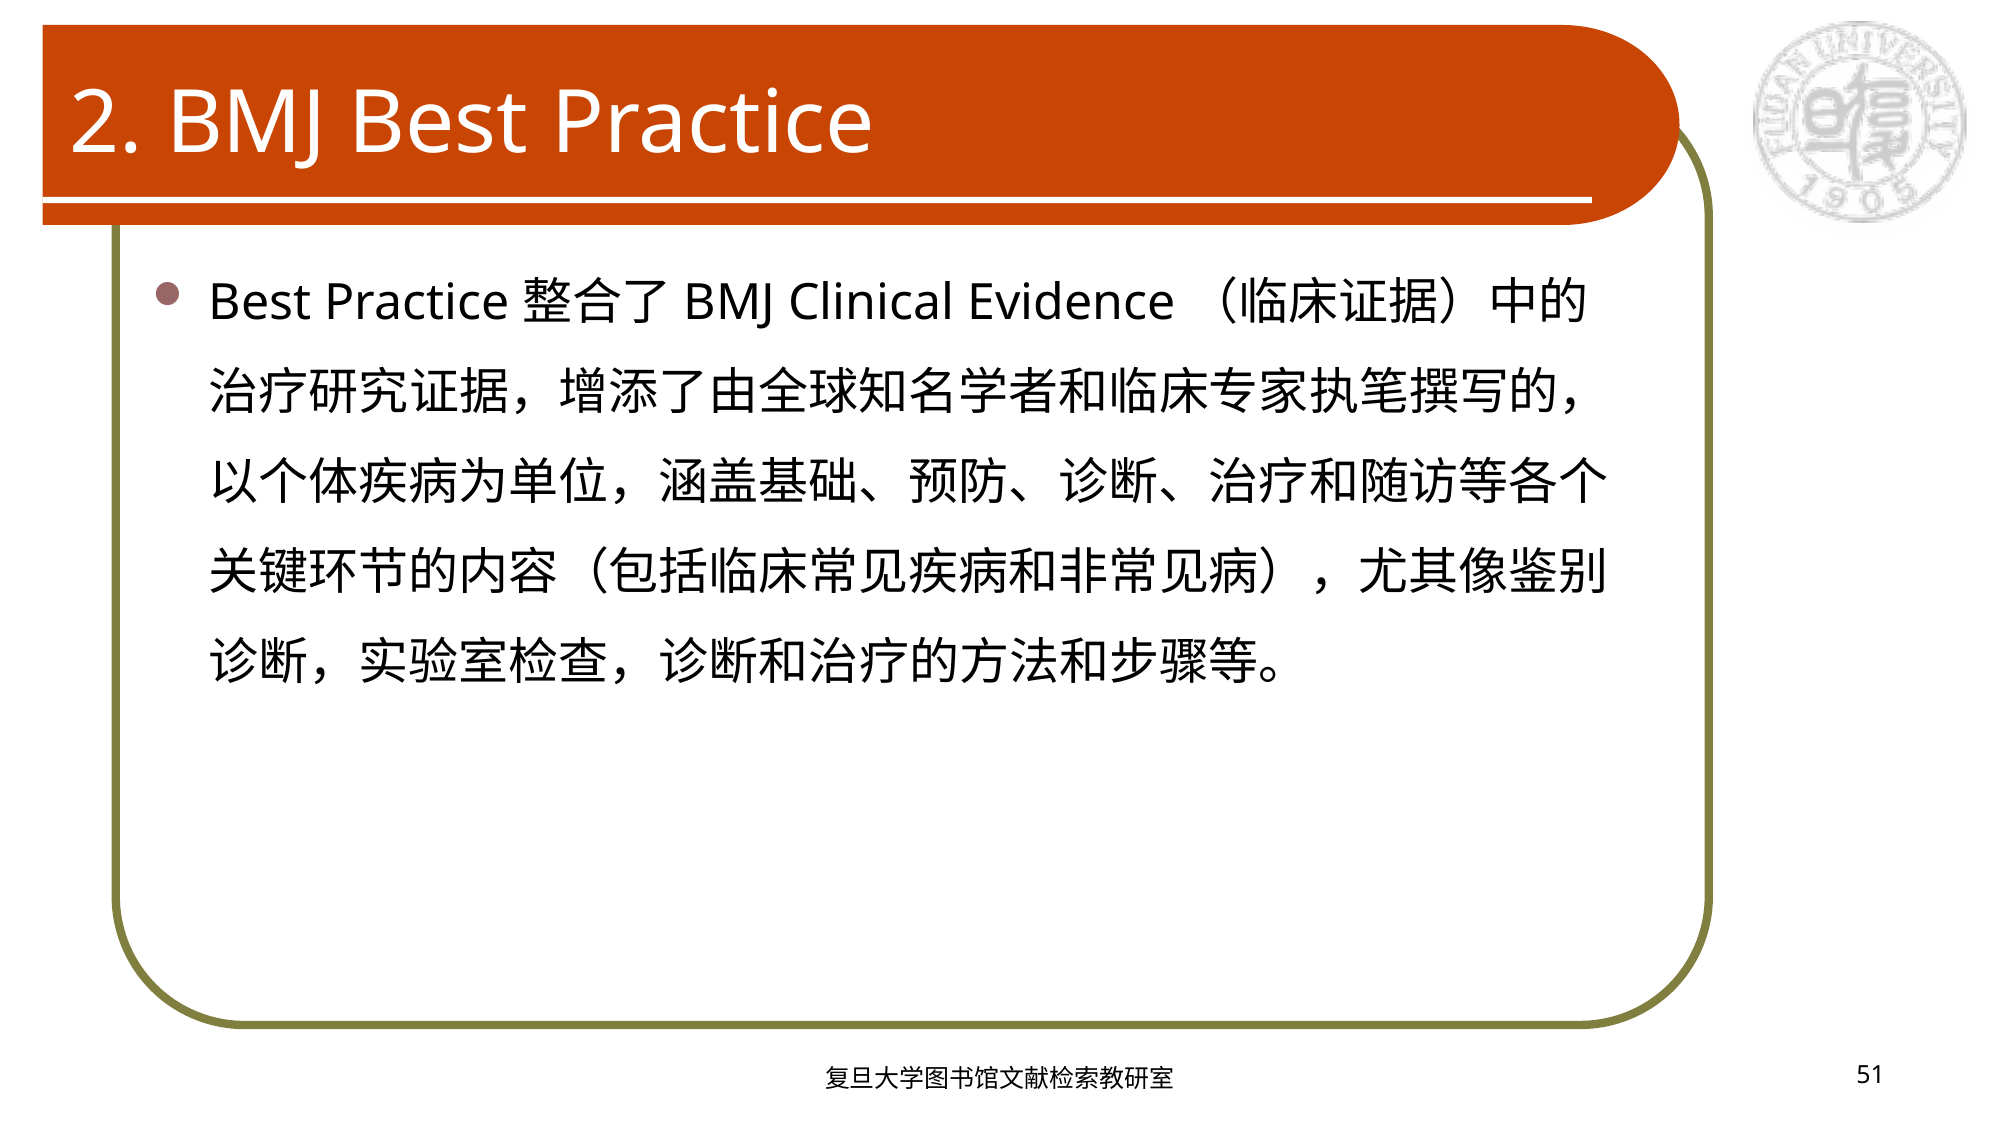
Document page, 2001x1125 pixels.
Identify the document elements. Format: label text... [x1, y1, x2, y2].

title 2. BMJ Best Practice [54, 42, 1591, 193]
slide_number 51 [1433, 1024, 1901, 1101]
list Best Practice整合了BMJ Clinical Evidence（临床证据）中的治疗研究证据，增添了由全球知名学者和临床专家执笔撰写的，以个体疾病为单位，涵盖基础、预防、诊断、治疗和随访等各个关键环节的内容（包括临床常见疾病和非常见病），尤其像鉴别诊断，实验室检查，诊断和治疗的方法和步骤等。 [137, 231, 1638, 957]
footer 复旦大学图书馆文献检索教研室 [683, 1024, 1317, 1101]
